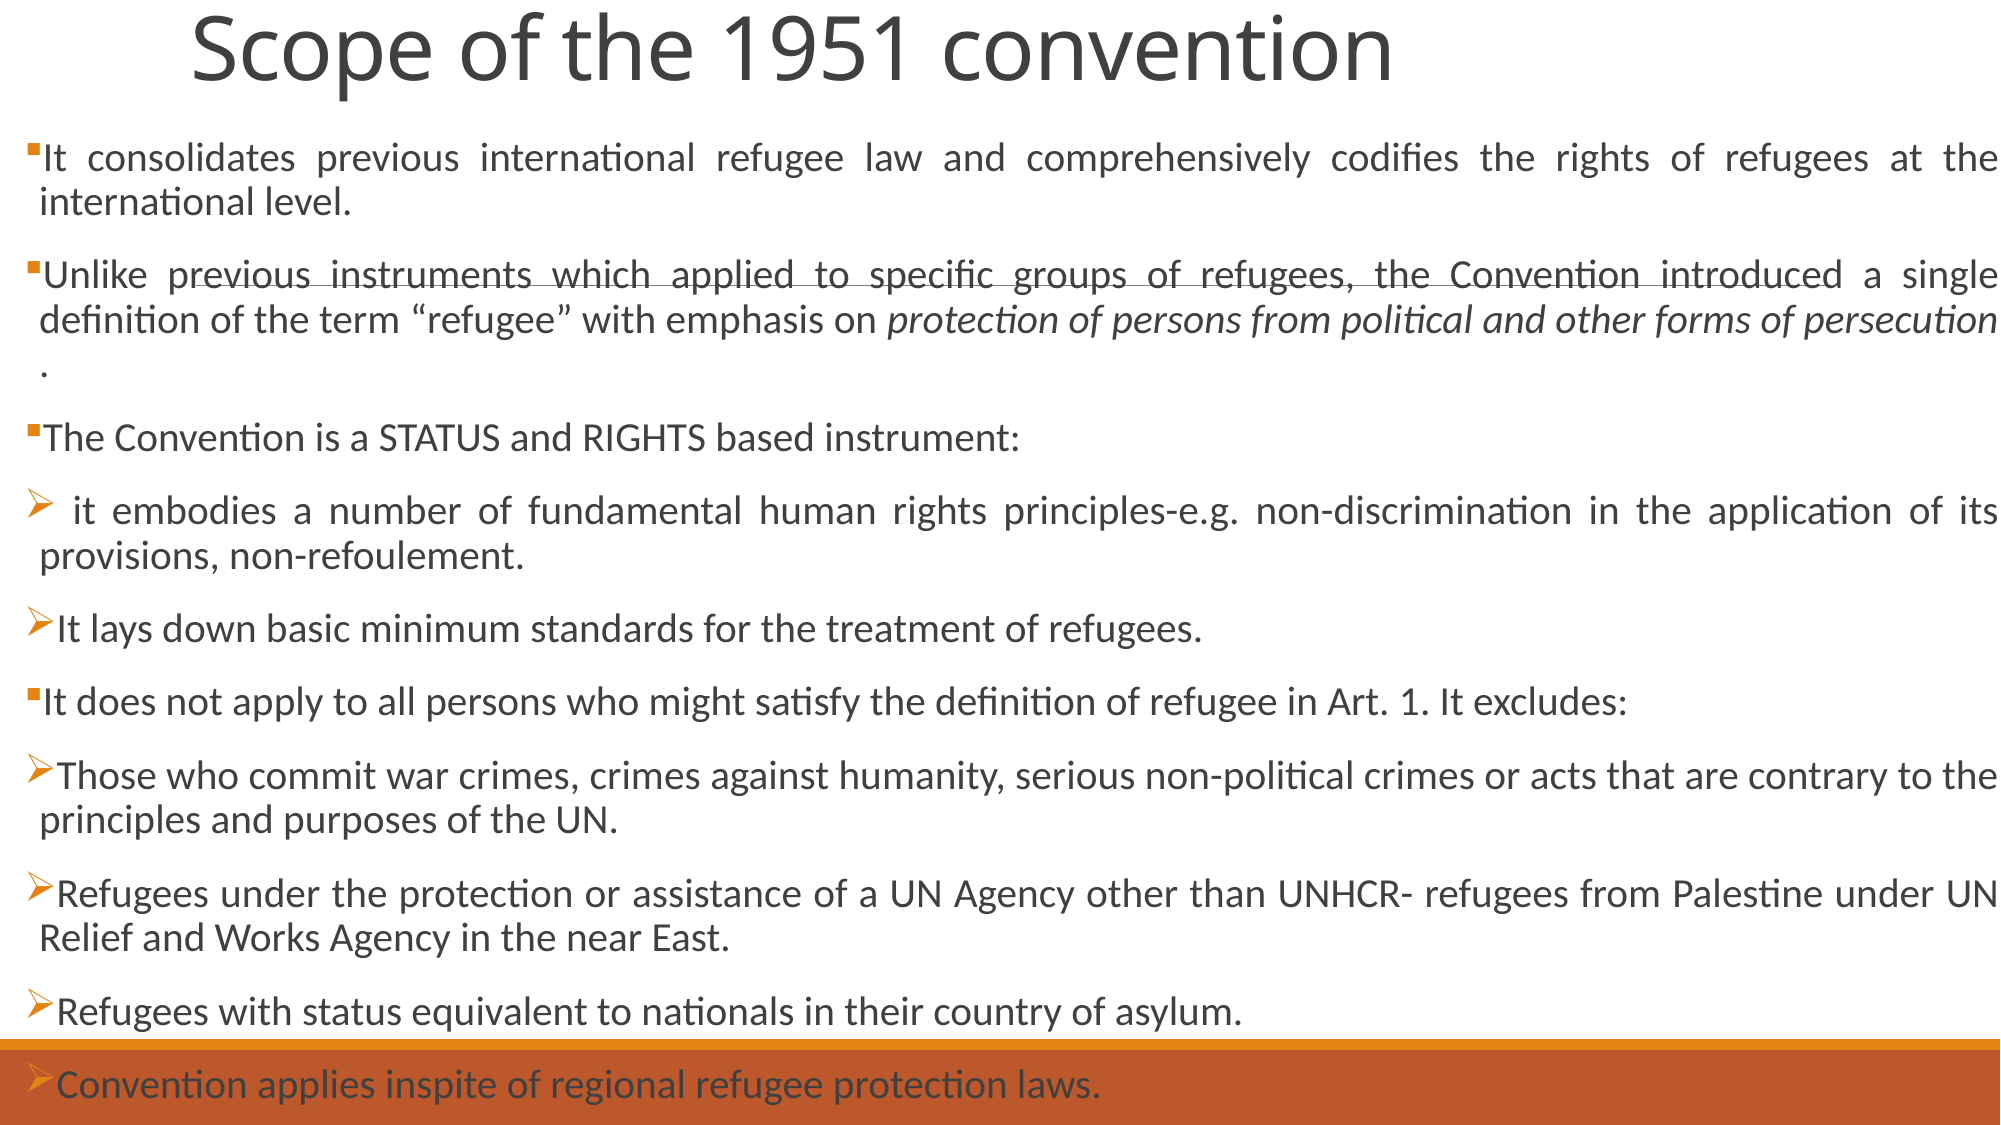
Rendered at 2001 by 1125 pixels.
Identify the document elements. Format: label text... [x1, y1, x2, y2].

title Scope of the 1951 convention [175, 0, 1826, 106]
list It consolidates previous international refugee law and comprehensively codifies the rights of refugees at the international level. Unlike previous instruments which applied to specific groups of refugees, the Convention introduced a single definition of the term “refugee” with emphasis on protection of persons from political and other forms of persecution . The Convention is a STATUS and RIGHTS based instrument: it embodies a number of fundamental human rights principles-e.g. non-discrimination in the application of its provisions, non-refoulement. It lays down basic minimum standards for the treatment of refugees. It does not apply to all persons who might satisfy the definition of refugee in Art. 1. It excludes: Those who commit war crimes, crimes against humanity, serious non-political crimes or acts that are contrary to the principles and purposes of the UN. Refugees under the protection or assistance of a UN Agency other than UNHCR- refugees from Palestine under UN Relief and Works Agency in the near East. Refugees with status equivalent to nationals in their country of asylum. Convention applies inspite of regional refugee protection laws. [24, 127, 2000, 1125]
